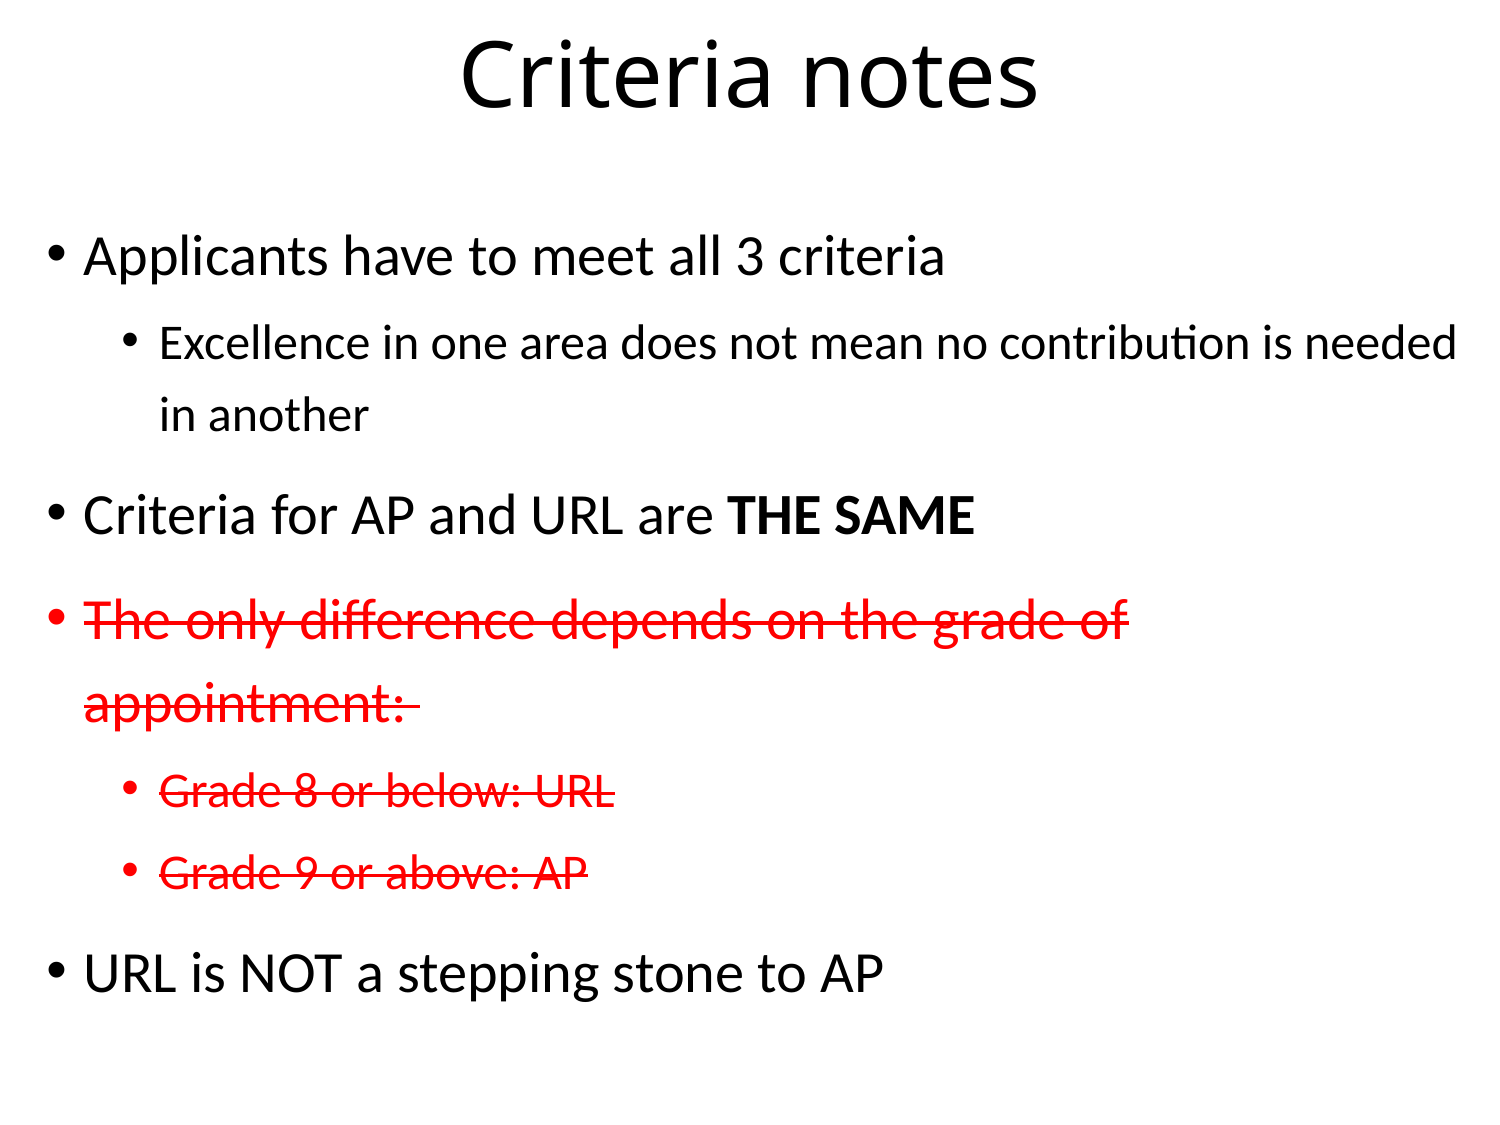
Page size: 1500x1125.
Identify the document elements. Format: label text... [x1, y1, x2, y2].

list Applicants have to meet all 3 criteria Excellence in one area does not mean no contribution is needed in another Criteria for AP and URL are THE SAME The only difference depends on the grade of appointment: Grade 8 or below: URL Grade 9 or above: AP URL is NOT a stepping stone to AP [31, 195, 1476, 1014]
title Criteria notes [103, 0, 1397, 187]
